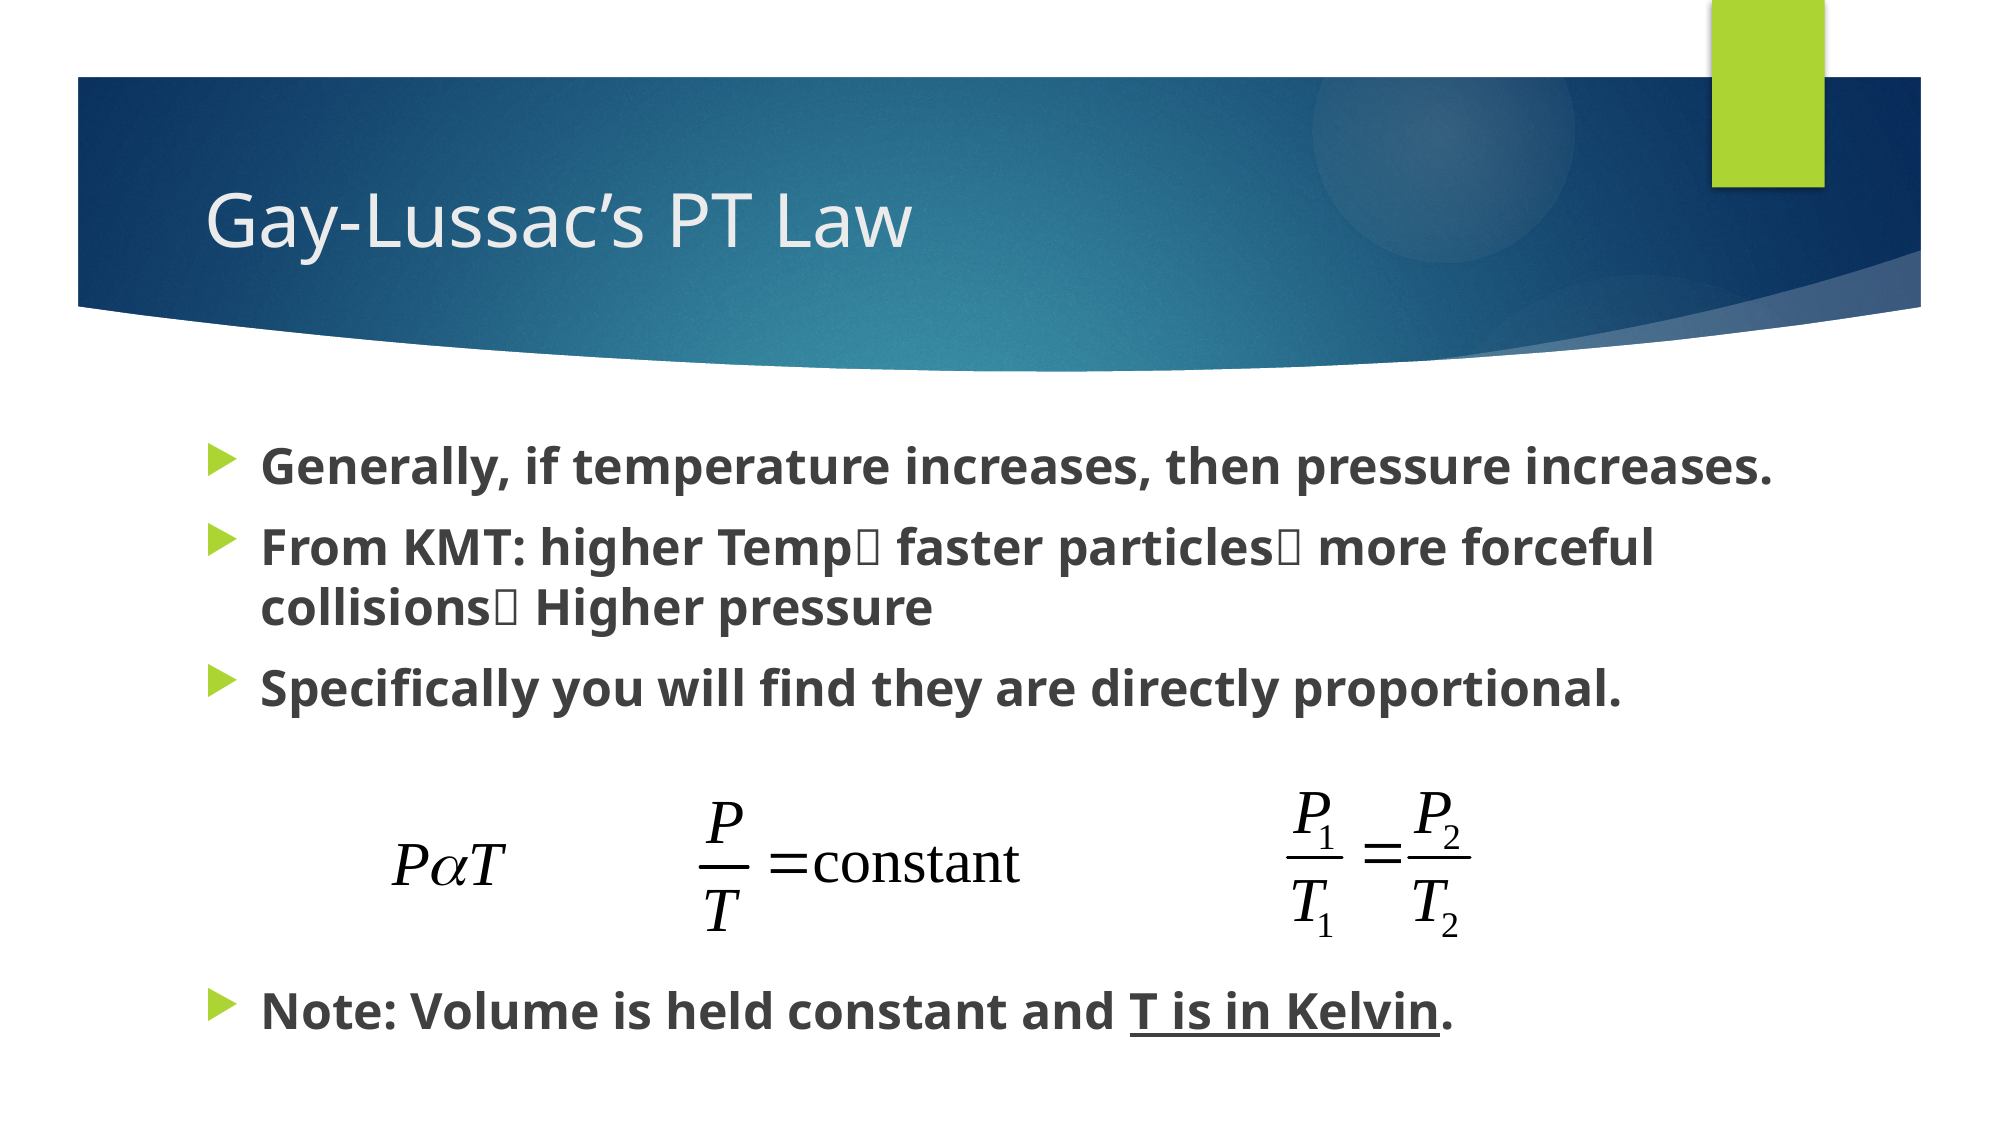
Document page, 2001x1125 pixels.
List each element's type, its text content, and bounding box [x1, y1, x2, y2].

title Gay-Lussac’s PT Law [189, 159, 1627, 276]
list Generally, if temperature increases, then pressure increases. From KMT: higher Temp faster particles more forceful collisions Higher pressure Specifically you will find they are directly proportional. Note: Volume is held constant and T is in Kelvin. [189, 427, 1850, 1070]
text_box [689, 783, 1034, 946]
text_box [1276, 773, 1481, 952]
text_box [380, 827, 522, 902]
